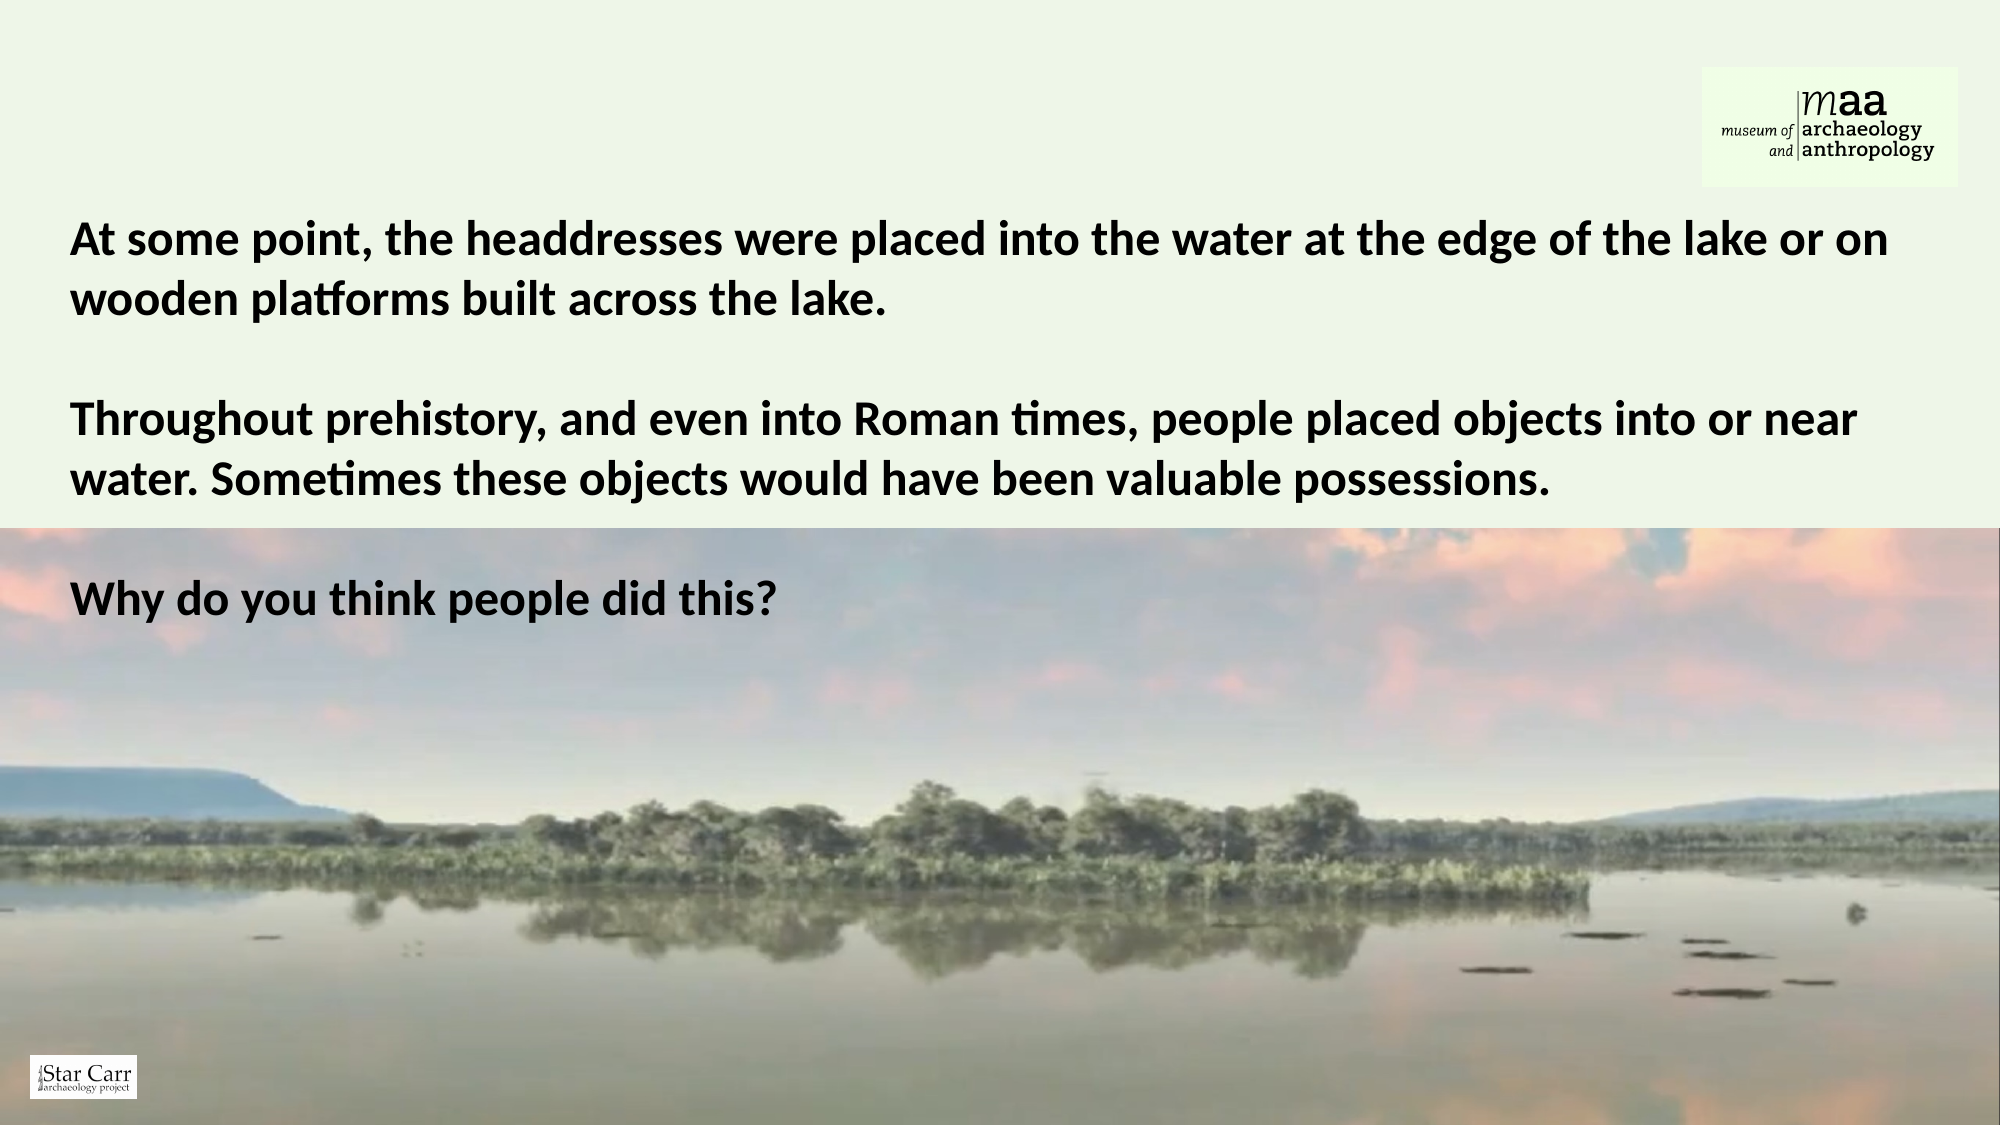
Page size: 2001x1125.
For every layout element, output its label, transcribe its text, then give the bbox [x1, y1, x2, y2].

text_box At some point, the headdresses were placed into the water at the edge of the lake or on wooden platforms built across the lake. Throughout prehistory, and even into Roman times, people placed objects into or near water. Sometimes these objects would have been valuable possessions. Why do you think people did this? [55, 197, 1917, 528]
picture [1702, 67, 1958, 187]
picture [0, 528, 2000, 1125]
